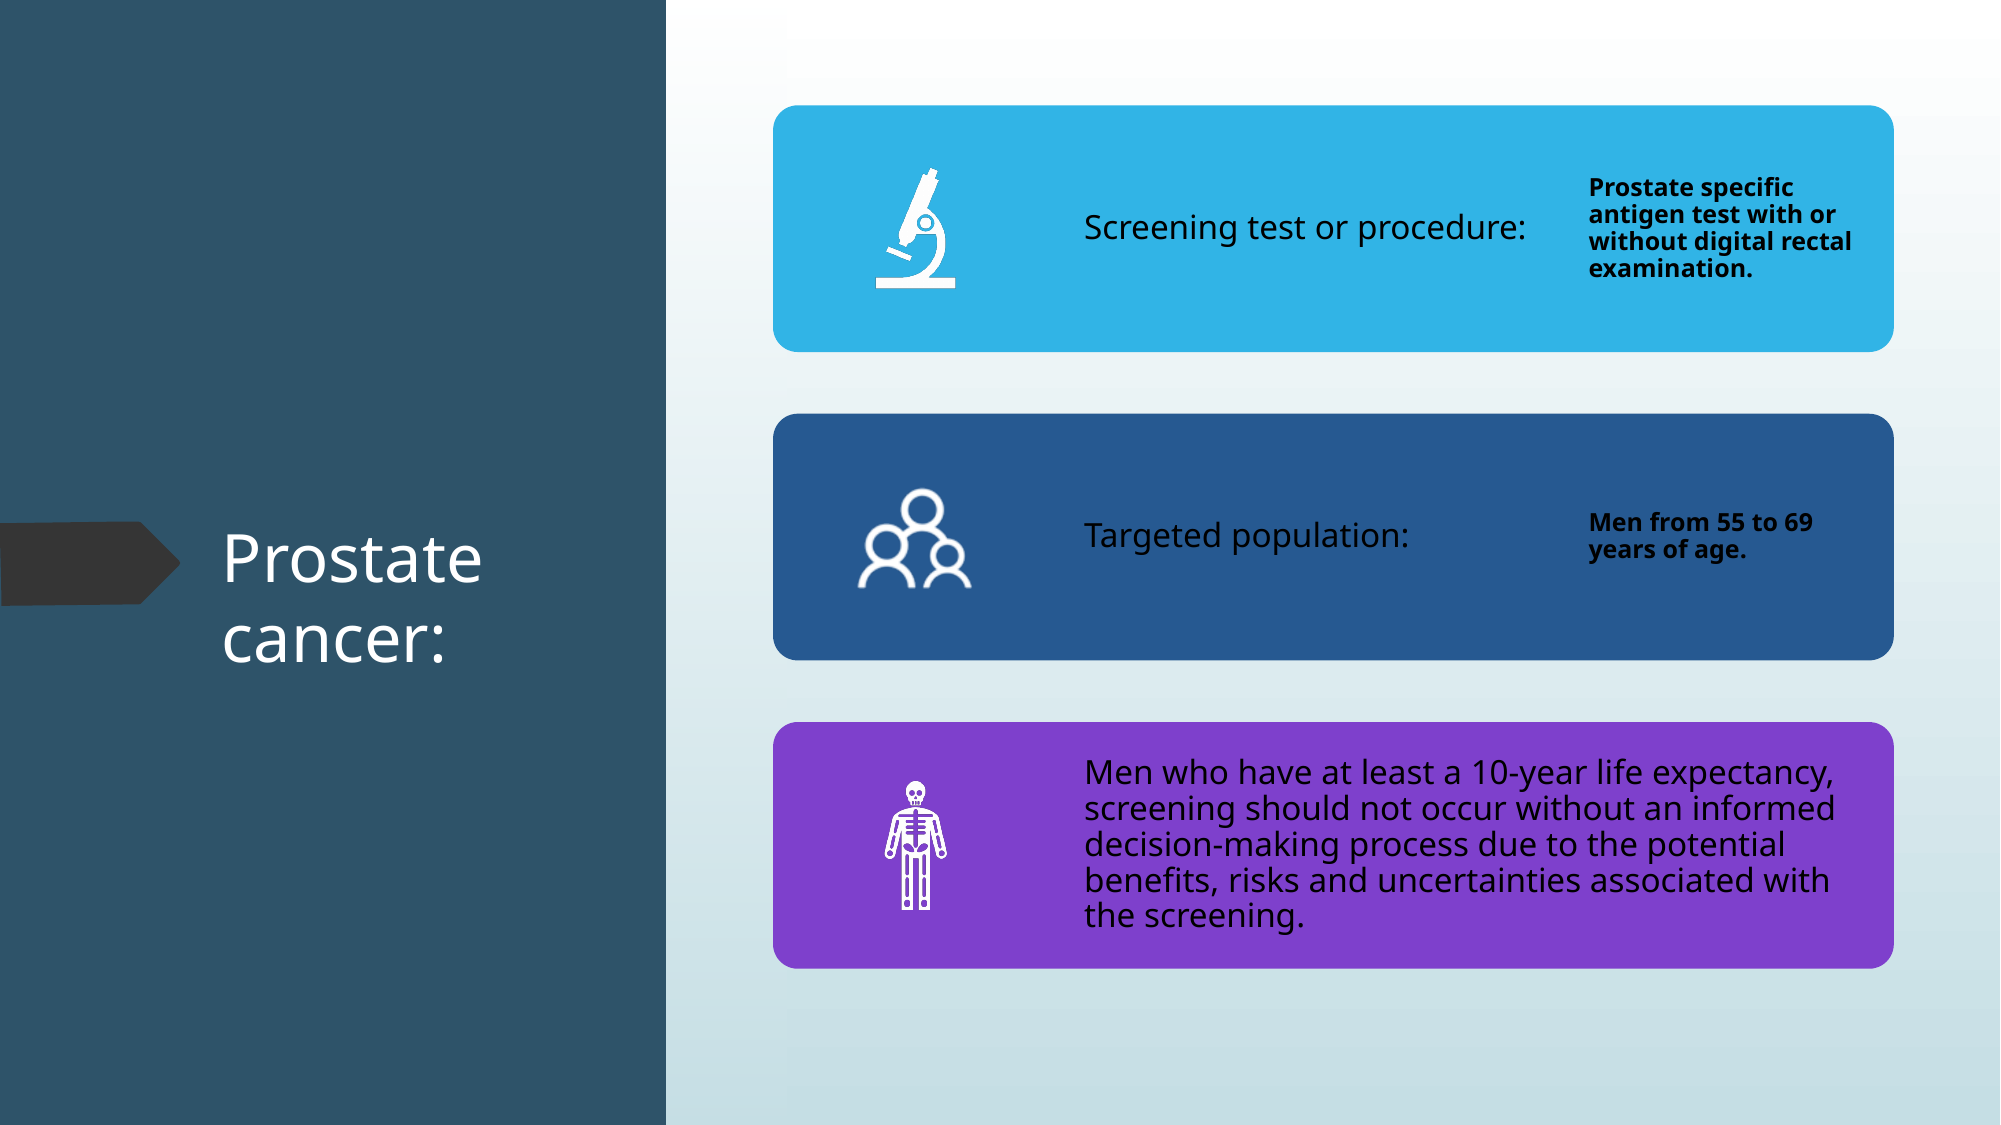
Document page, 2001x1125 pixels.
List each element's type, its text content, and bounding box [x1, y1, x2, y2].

text_box [0, 521, 181, 606]
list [772, 104, 1895, 970]
text_box [785, 0, 2000, 1125]
title Prostate cancer: [206, 508, 610, 1006]
text_box [0, 0, 667, 1125]
